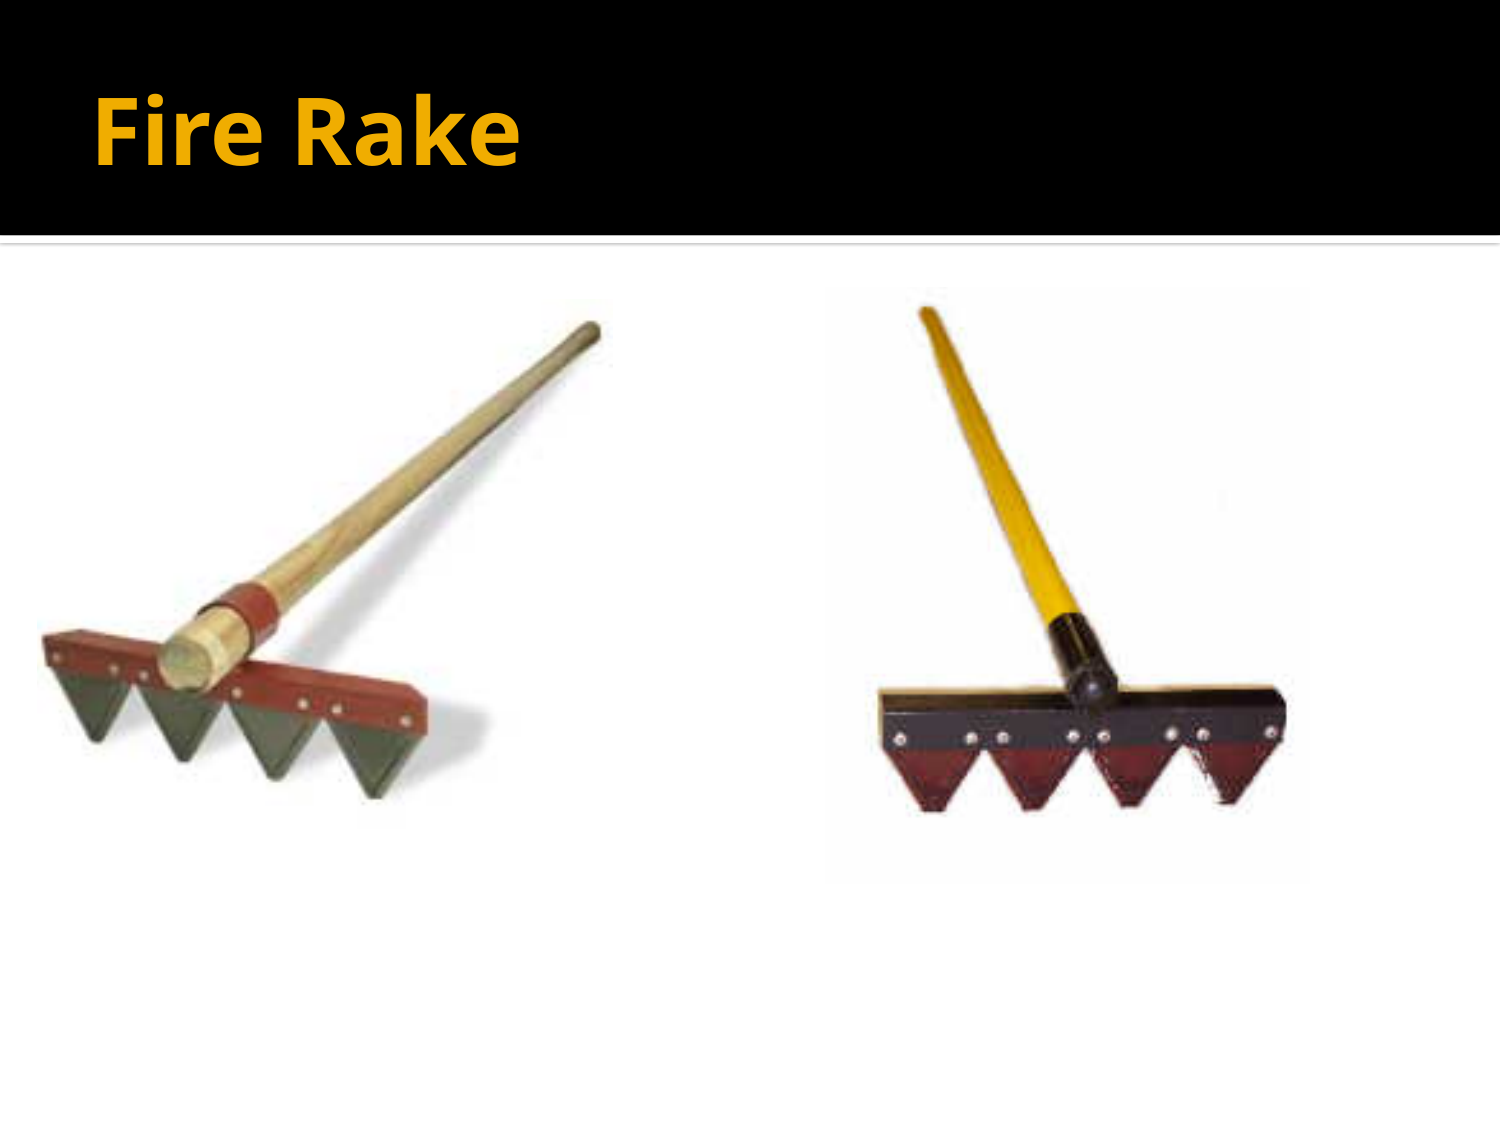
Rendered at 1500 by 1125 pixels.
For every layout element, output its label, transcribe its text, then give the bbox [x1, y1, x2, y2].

picture [824, 287, 1310, 884]
picture [37, 299, 613, 875]
title Fire Rake [75, 25, 1425, 231]
